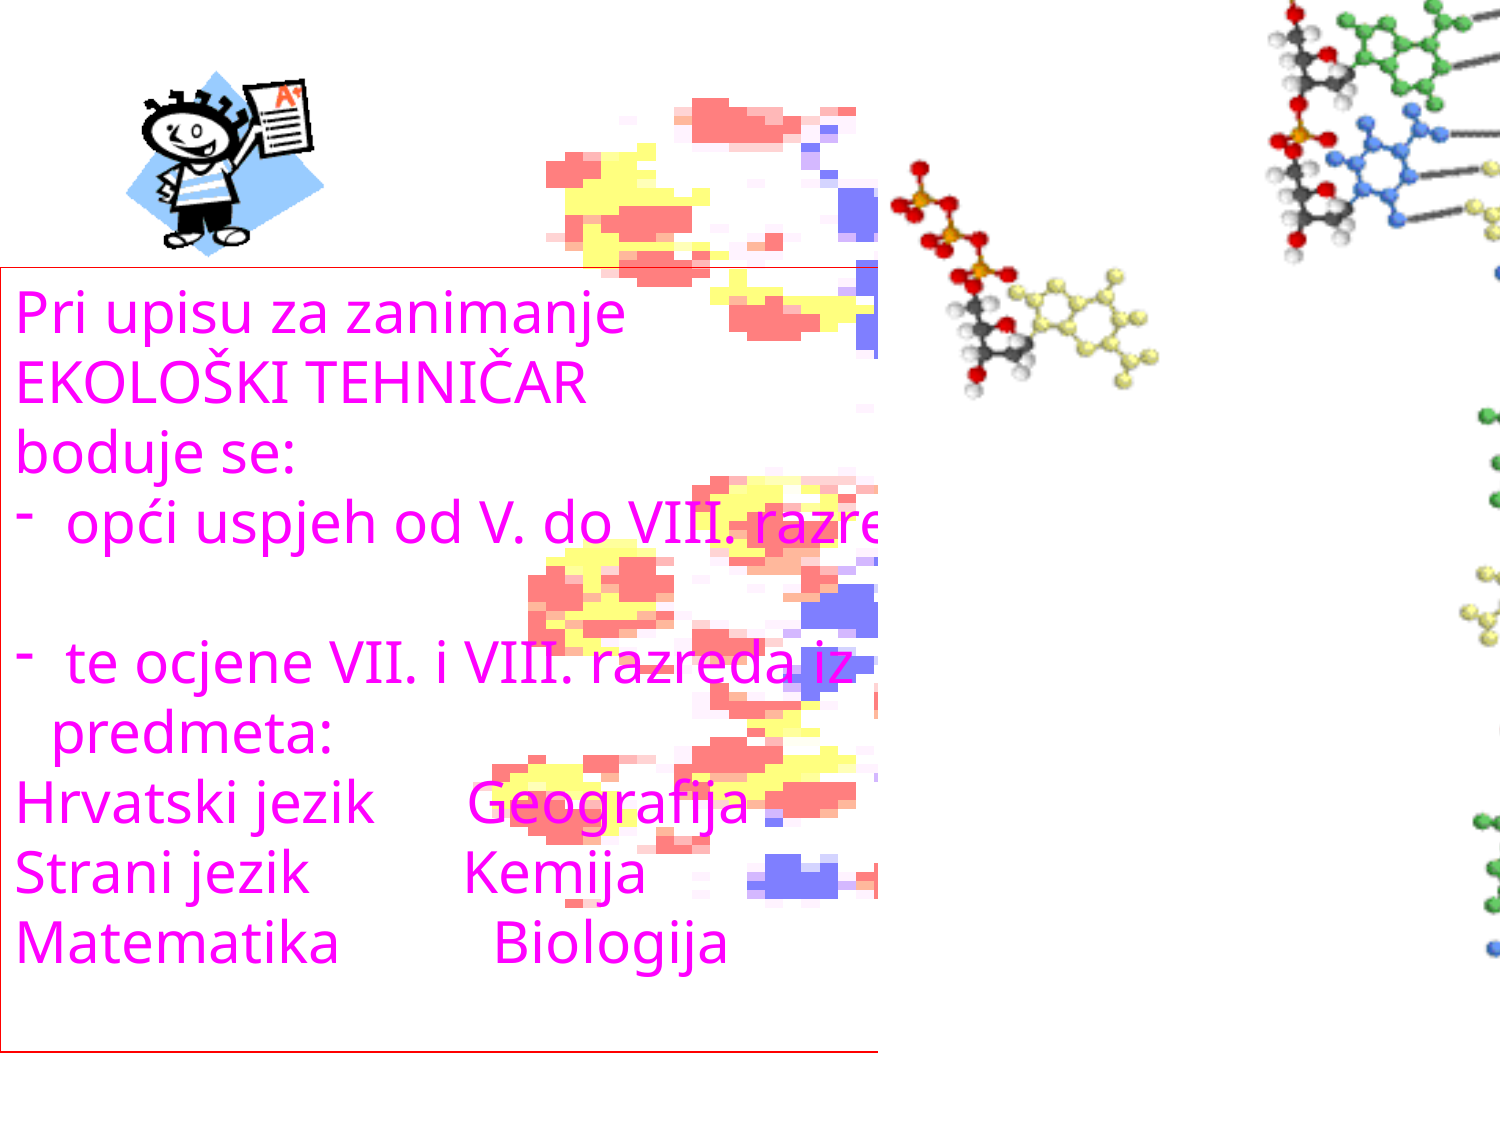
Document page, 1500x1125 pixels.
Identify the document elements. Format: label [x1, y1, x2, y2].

picture [878, 0, 1500, 1125]
list [123, 66, 329, 261]
list [0, 0, 876, 1125]
